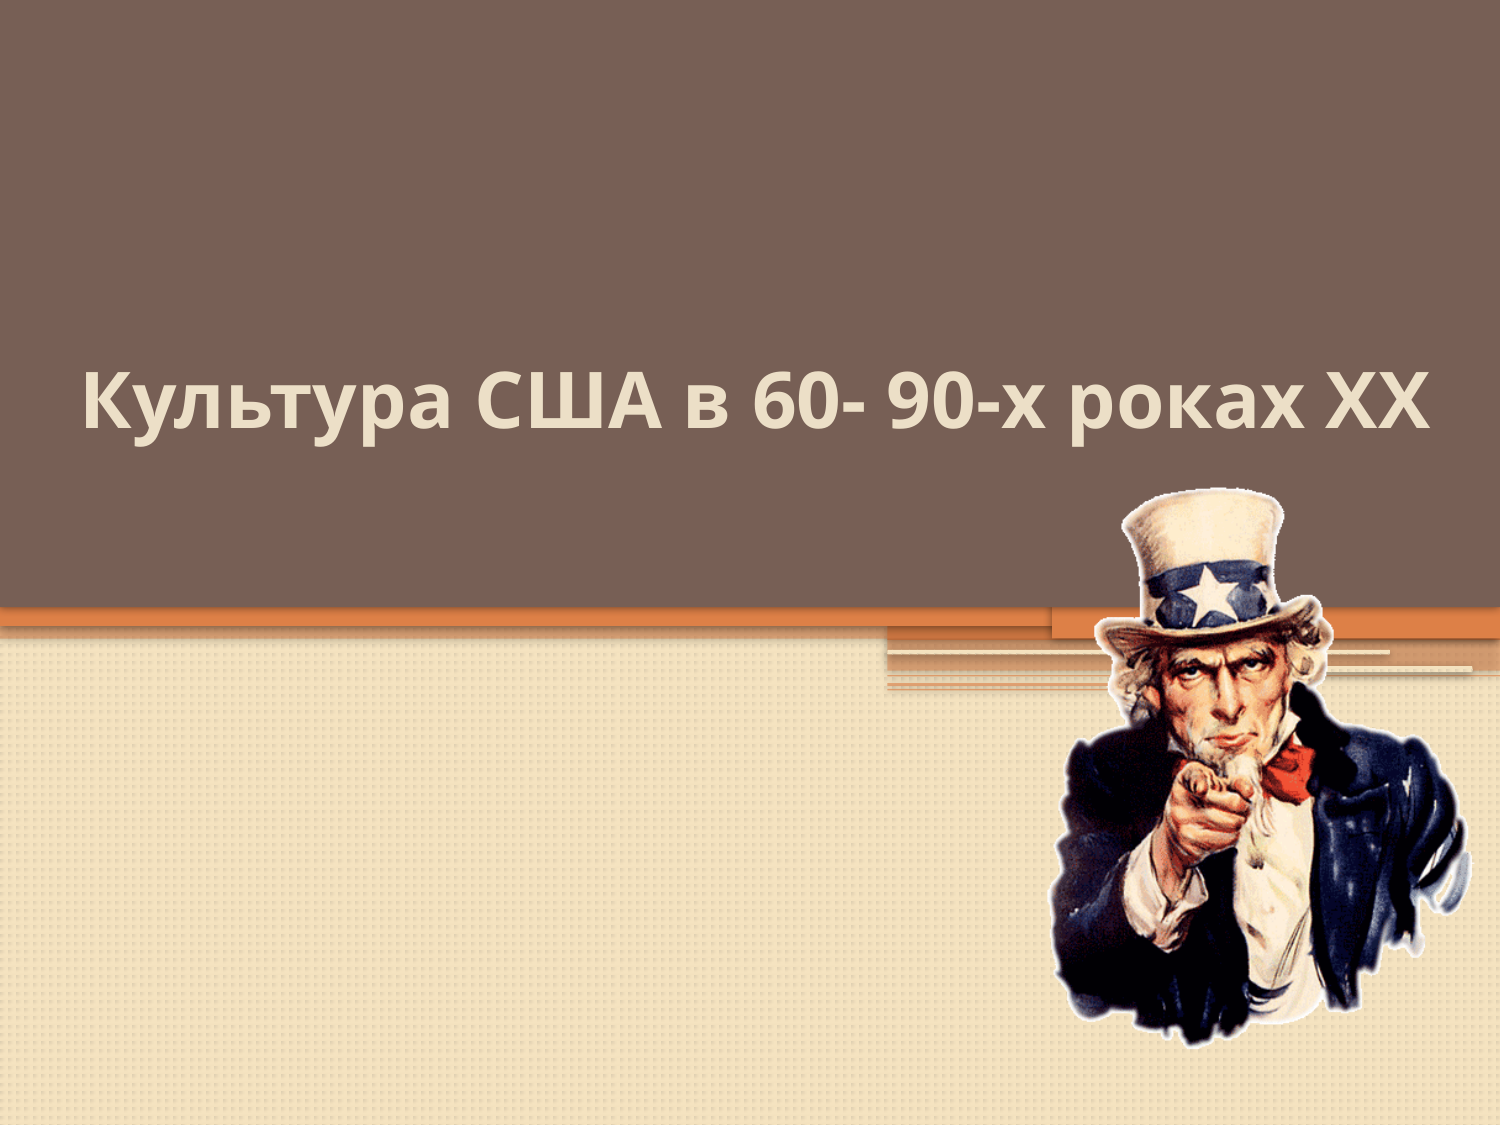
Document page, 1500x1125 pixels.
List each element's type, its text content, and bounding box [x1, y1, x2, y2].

title Культура США в 60- 90-х роках ХХ [64, 314, 1453, 556]
picture [1045, 479, 1477, 1059]
